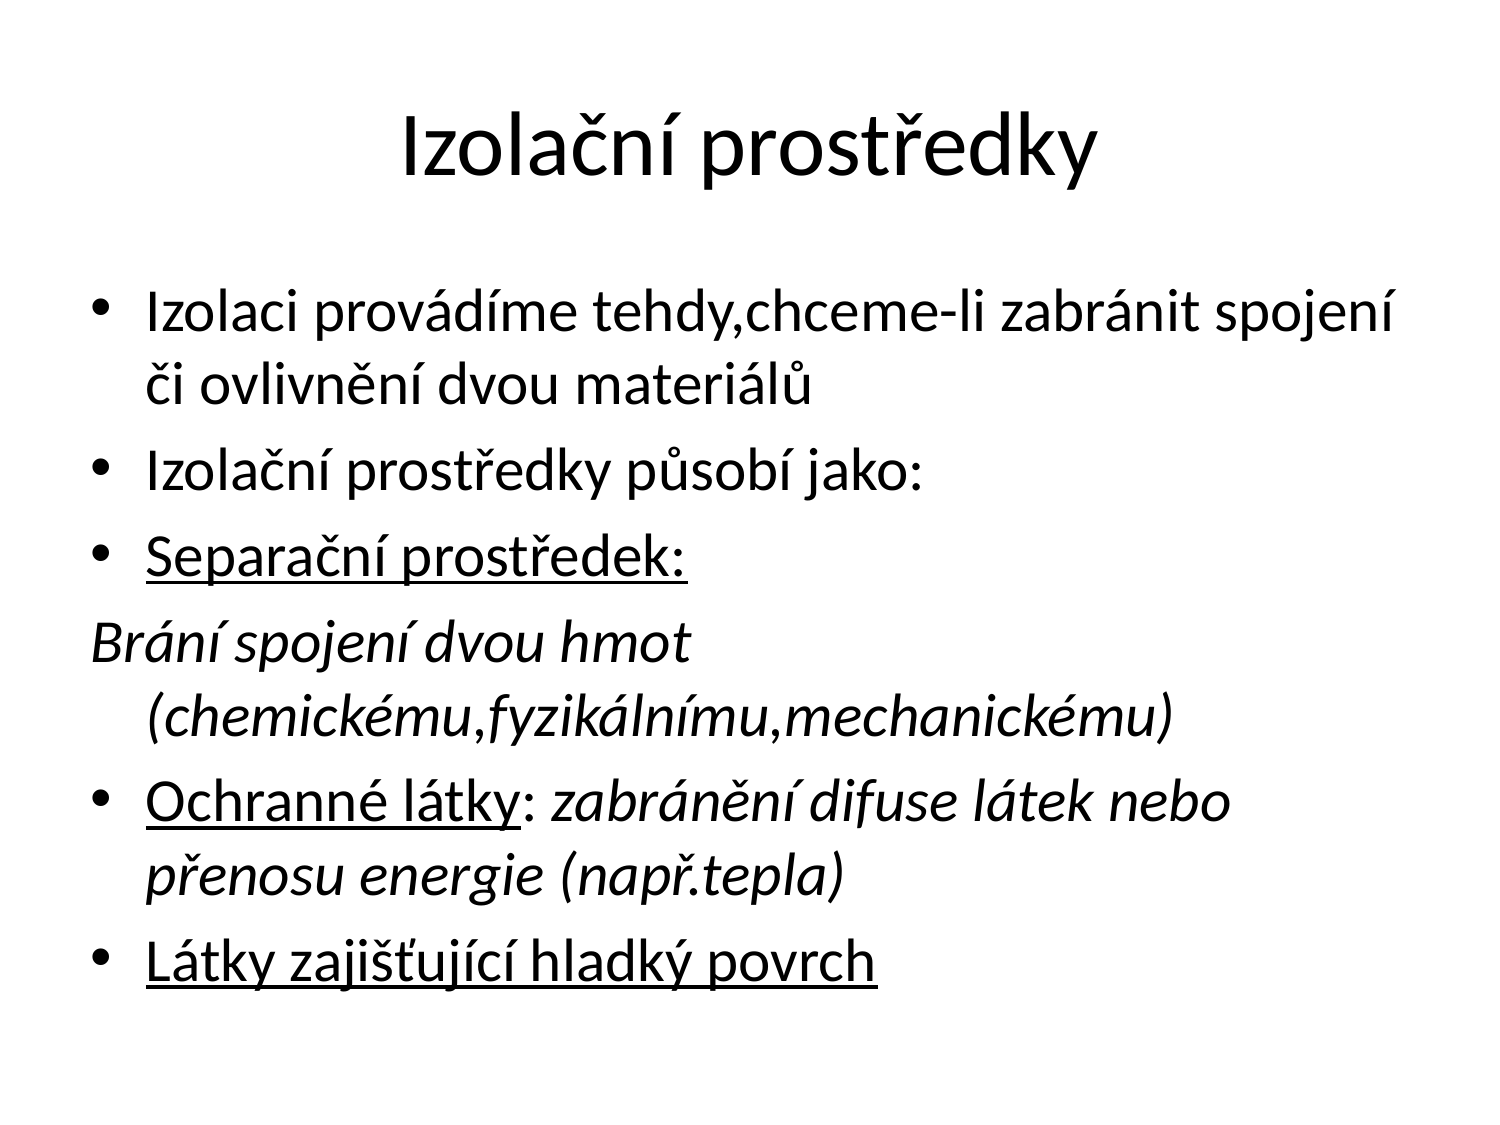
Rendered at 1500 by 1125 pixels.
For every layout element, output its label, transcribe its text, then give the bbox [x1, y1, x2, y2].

title Izolační prostředky [75, 45, 1425, 233]
list Izolaci provádíme tehdy,chceme-li zabránit spojení či ovlivnění dvou materiálů Izolační prostředky působí jako: Separační prostředek: Brání spojení dvou hmot (chemickému,fyzikálnímu,mechanickému) Ochranné látky: zabránění difuse látek nebo přenosu energie (např.tepla) Látky zajišťující hladký povrch [75, 262, 1425, 1005]
